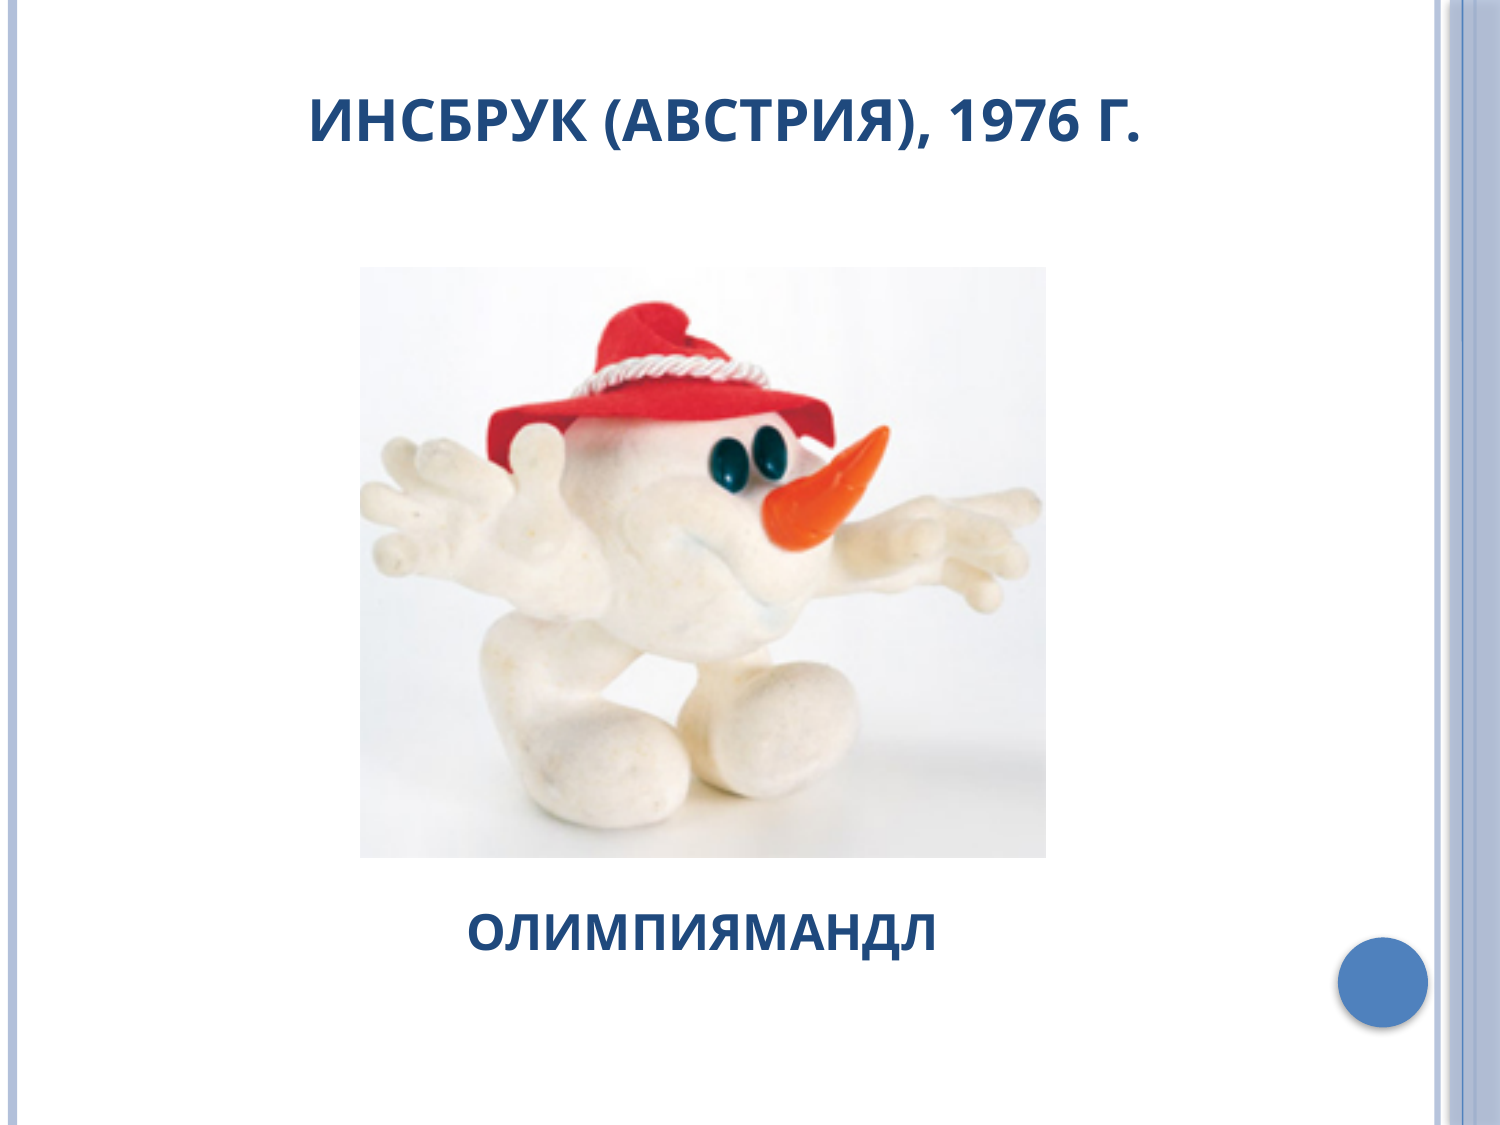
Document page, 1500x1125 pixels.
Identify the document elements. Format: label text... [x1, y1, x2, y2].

list Олимпиямандл [398, 893, 1008, 993]
picture [359, 266, 1046, 859]
title Инсбрук (Австрия), 1976 г. [112, 54, 1338, 161]
